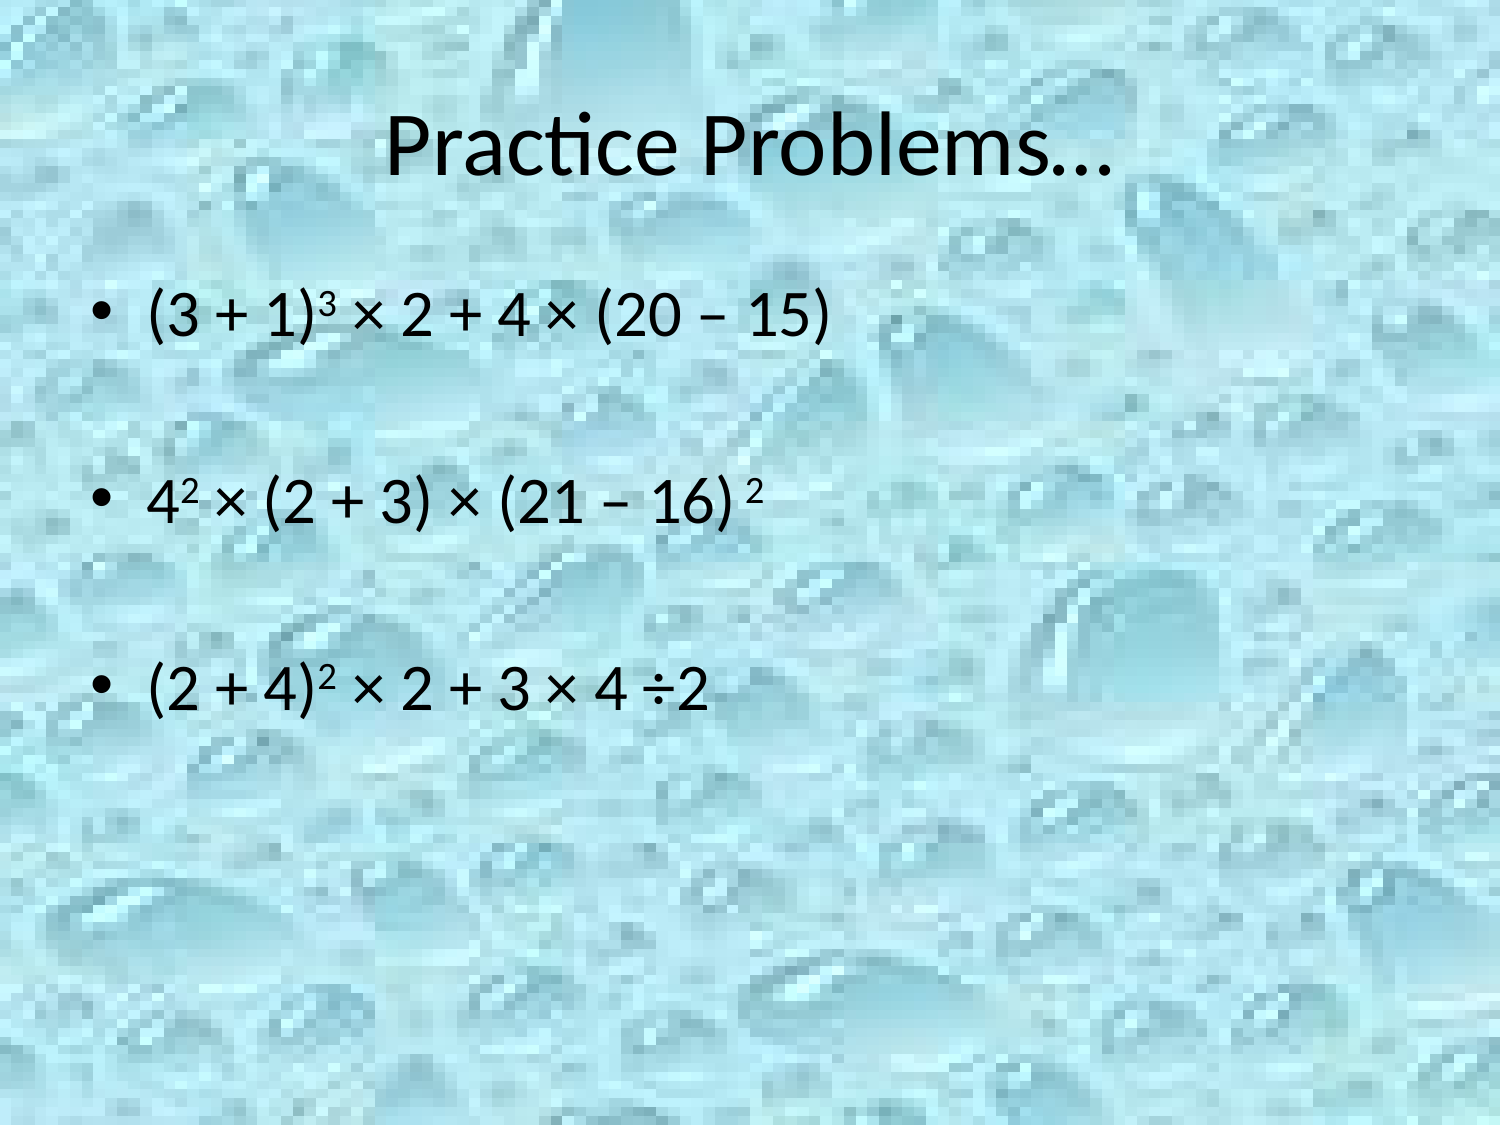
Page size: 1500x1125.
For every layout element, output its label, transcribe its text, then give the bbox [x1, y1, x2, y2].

list (3 + 1)3 × 2 + 4 × (20 – 15) 42 × (2 + 3) × (21 – 16) 2 (2 + 4)2 × 2 + 3 × 4 ÷2 [75, 262, 1425, 1005]
title Practice Problems… [75, 45, 1425, 233]
picture [0, 0, 1500, 1125]
